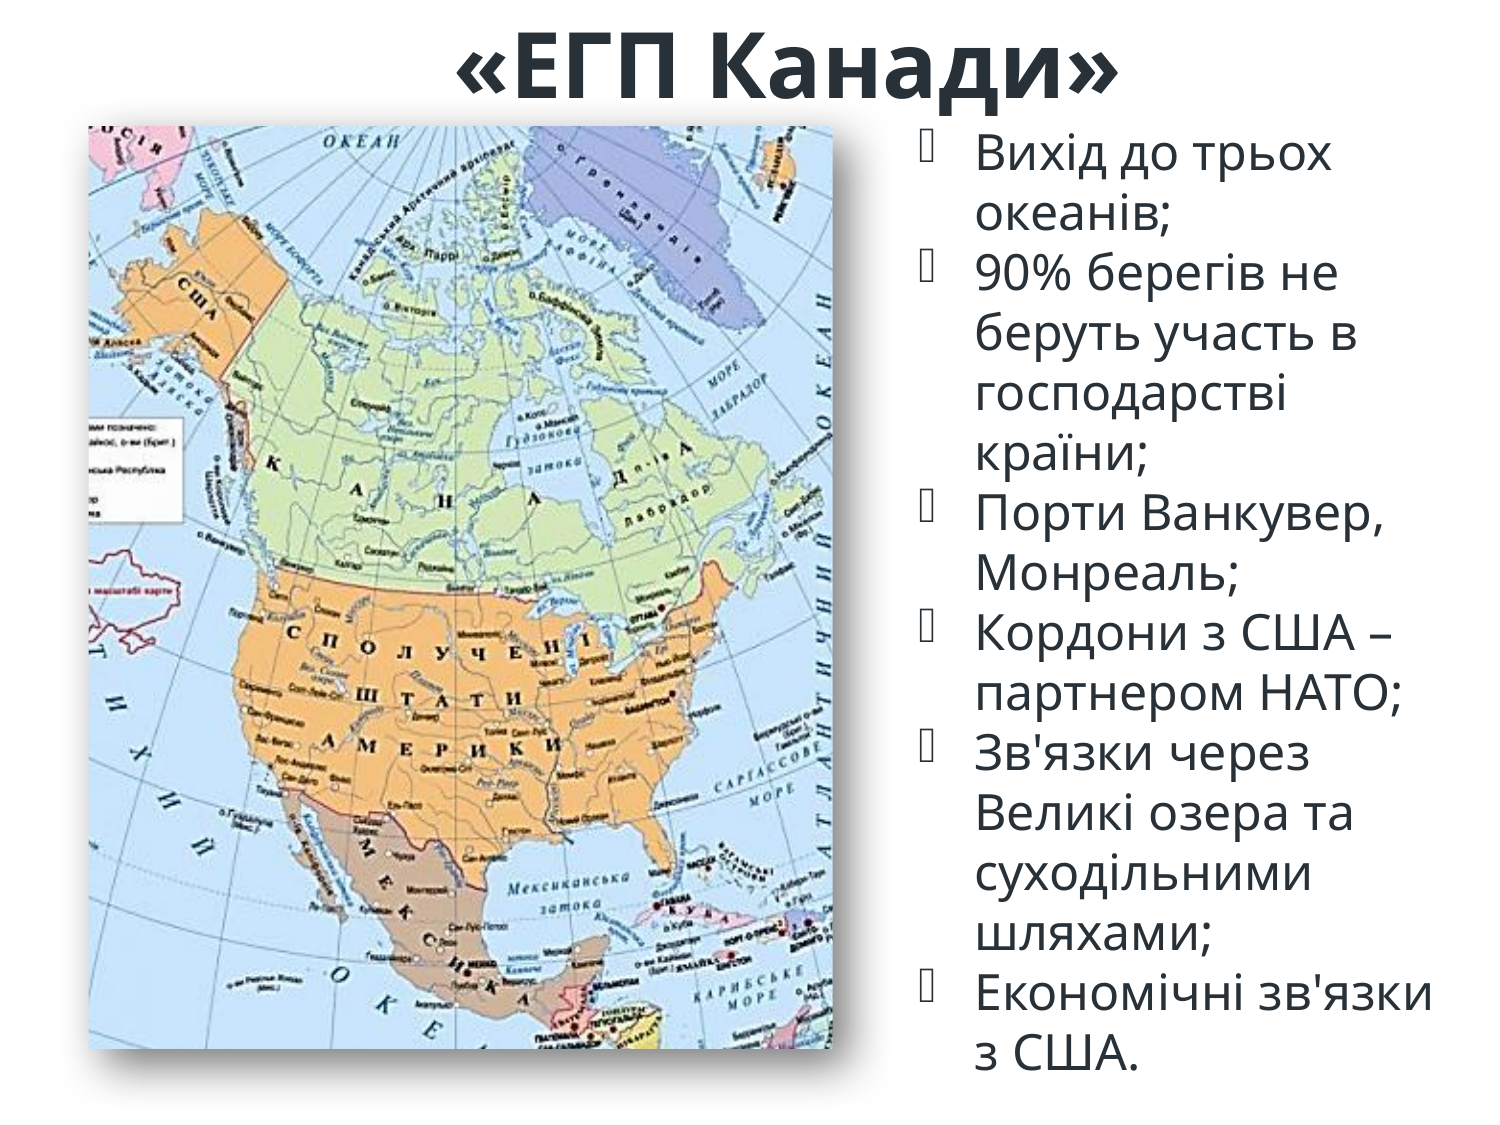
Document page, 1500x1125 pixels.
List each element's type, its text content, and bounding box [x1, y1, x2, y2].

picture [88, 125, 833, 1049]
text_box «ЕГП Канади» [439, 0, 1138, 125]
text_box Вихід до трьох океанів; 90% берегів не беруть участь в господарстві країни; Порти Ванкувер, Монреаль; Кордони з США – партнером НАТО; Зв'язки через Великі озера та суходільними шляхами; Економічні зв'язки з США. [903, 113, 1471, 1089]
